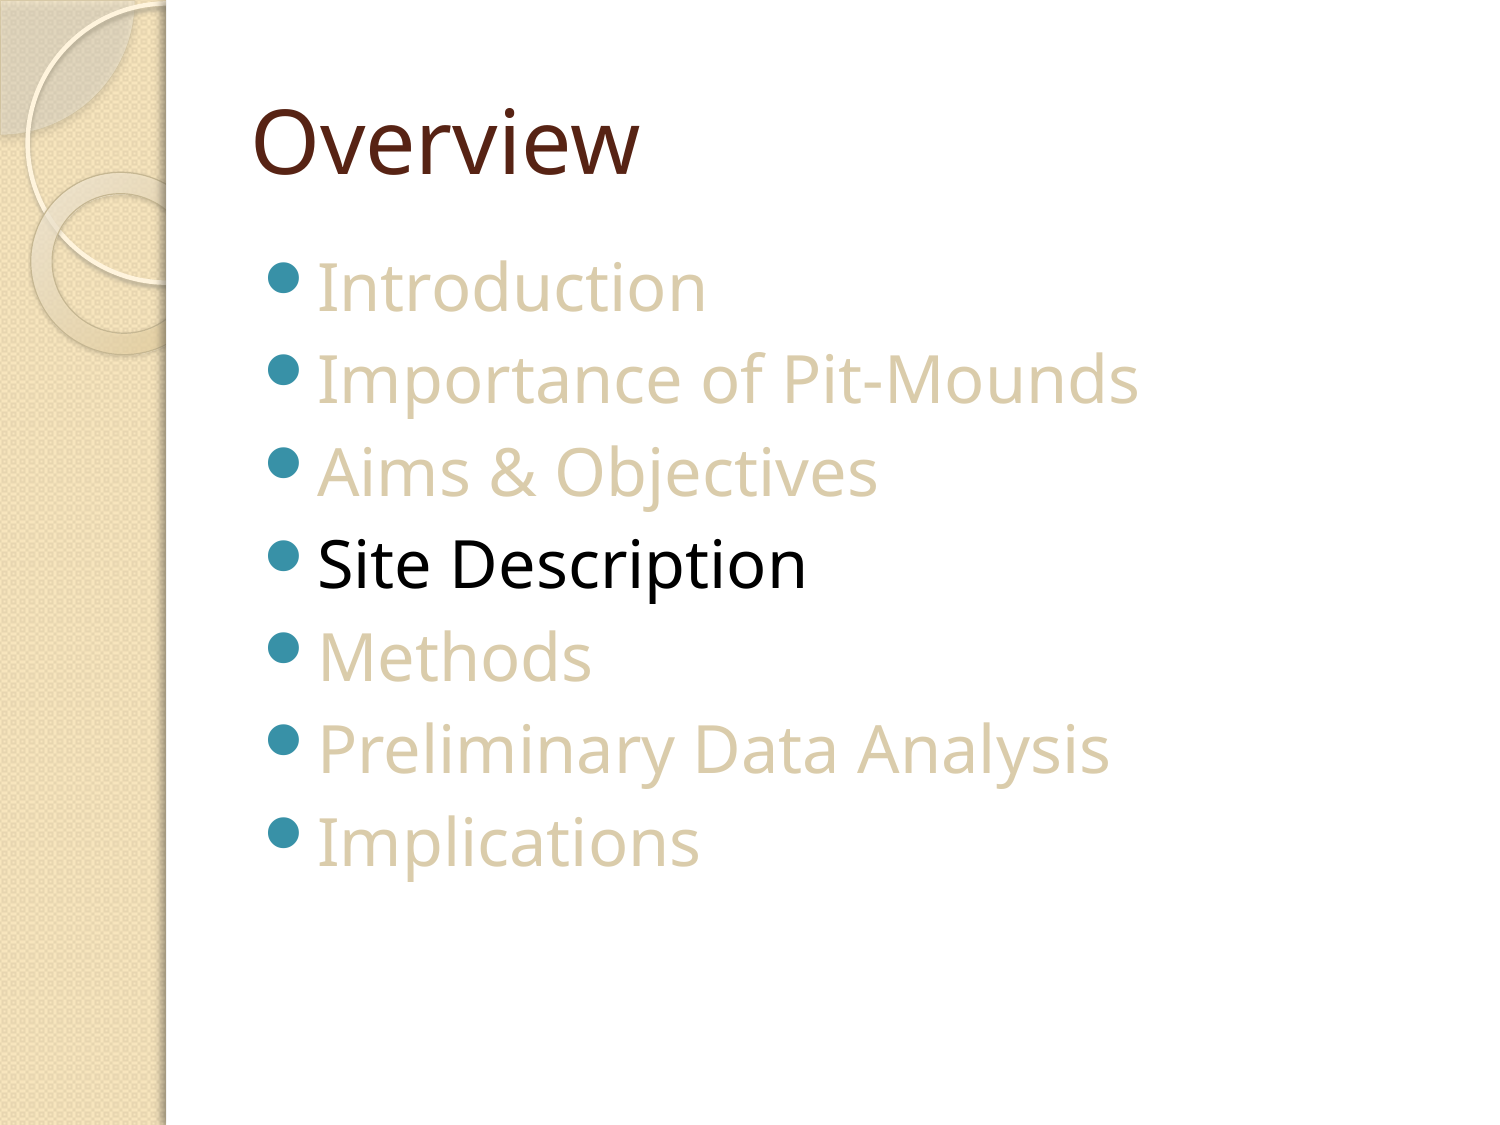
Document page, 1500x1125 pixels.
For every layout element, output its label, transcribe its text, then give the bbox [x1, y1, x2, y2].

list Introduction Importance of Pit-Mounds Aims & Objectives Site Description Methods Preliminary Data Analysis Implications [235, 237, 1466, 1025]
title Overview [235, 45, 1466, 233]
